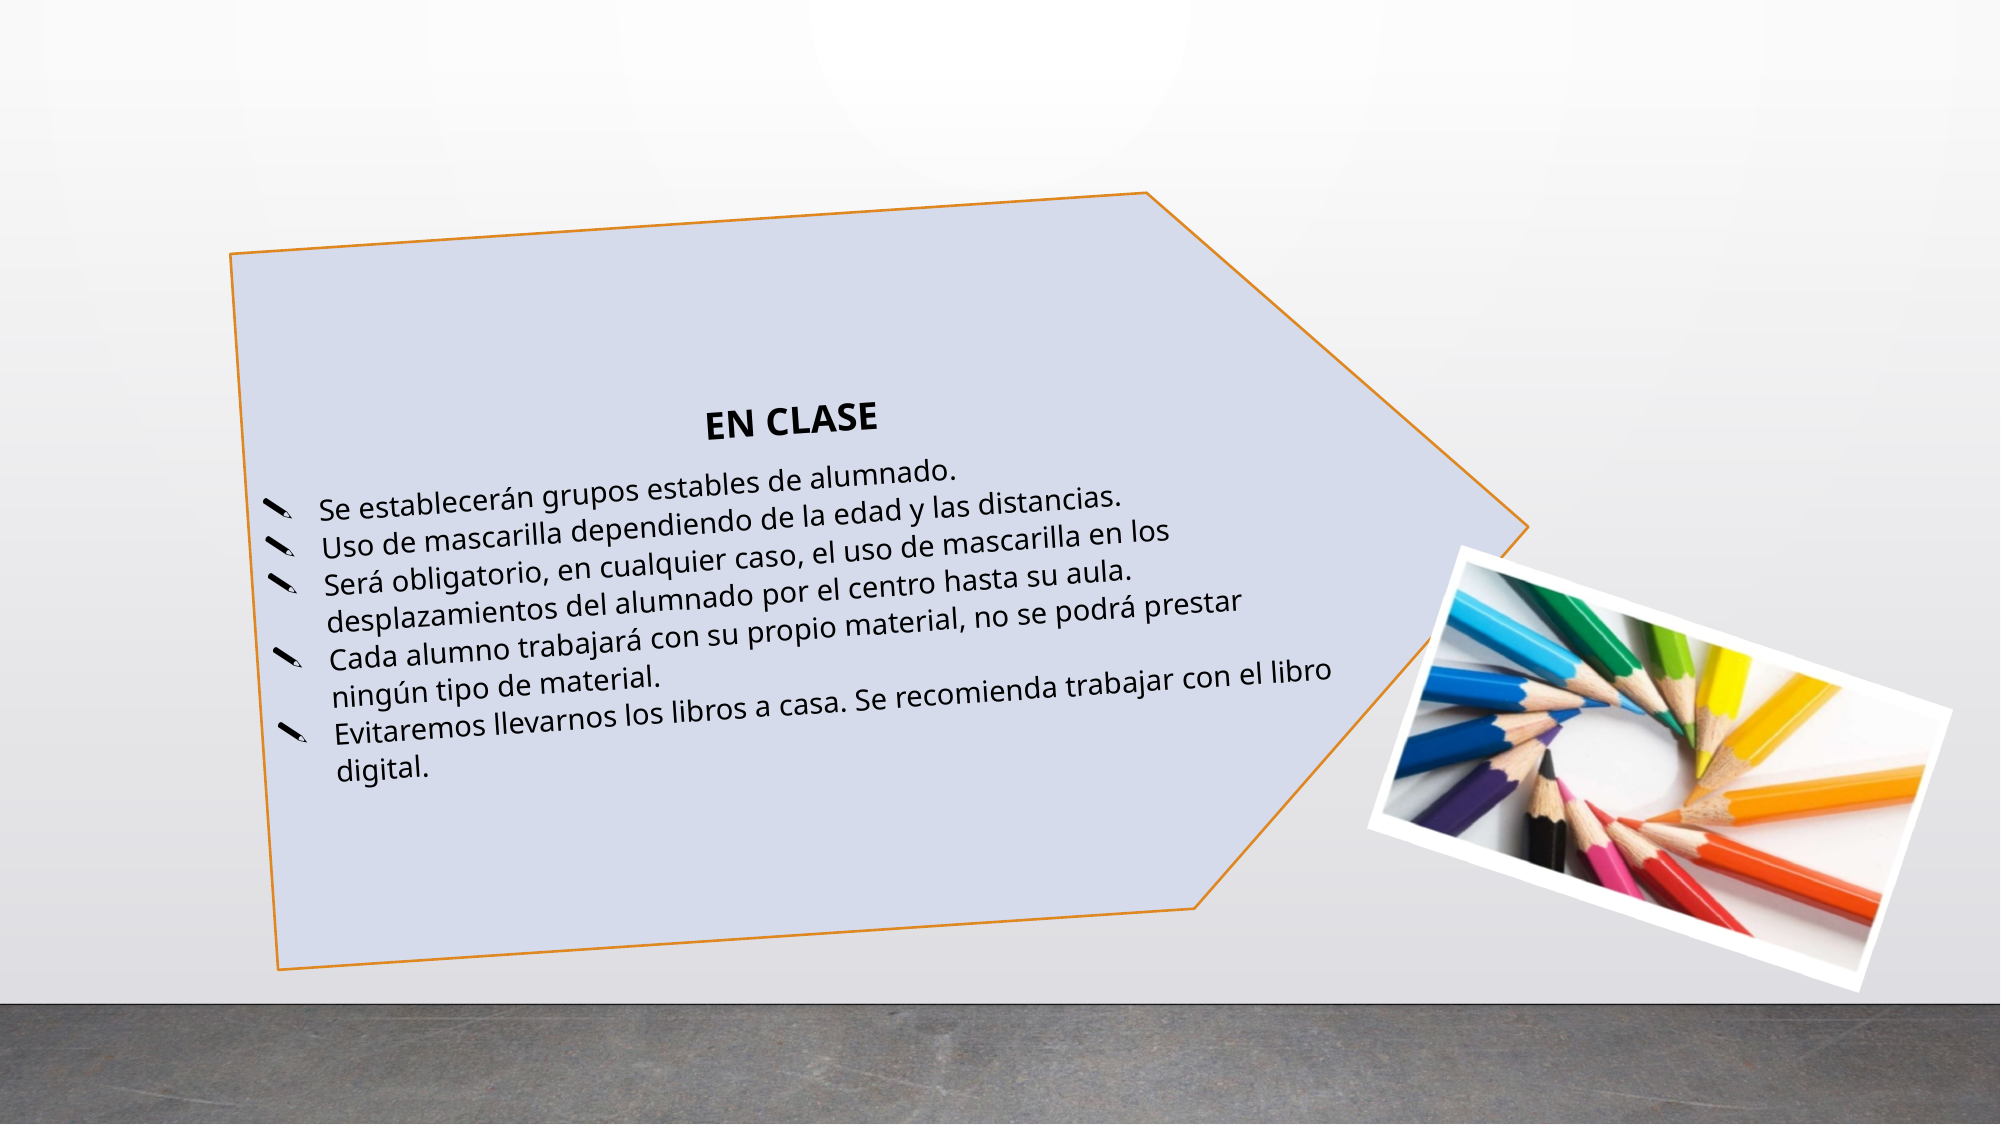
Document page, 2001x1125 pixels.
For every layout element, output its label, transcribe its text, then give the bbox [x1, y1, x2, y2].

picture [0, 1004, 2000, 1124]
text_box EN CLASE Se establecerán grupos estables de alumnado. Uso de mascarilla dependiendo de la edad y las distancias. Será obligatorio, en cualquier caso, el uso de mascarilla en los desplazamientos del alumnado por el centro hasta su aula. Cada alumno trabajará con su propio material, no se podrá prestar ningún tipo de material. Evitaremos llevarnos los libros a casa. Se recomienda trabajar con el libro digital. [228, 191, 1530, 972]
picture [1368, 546, 1952, 992]
